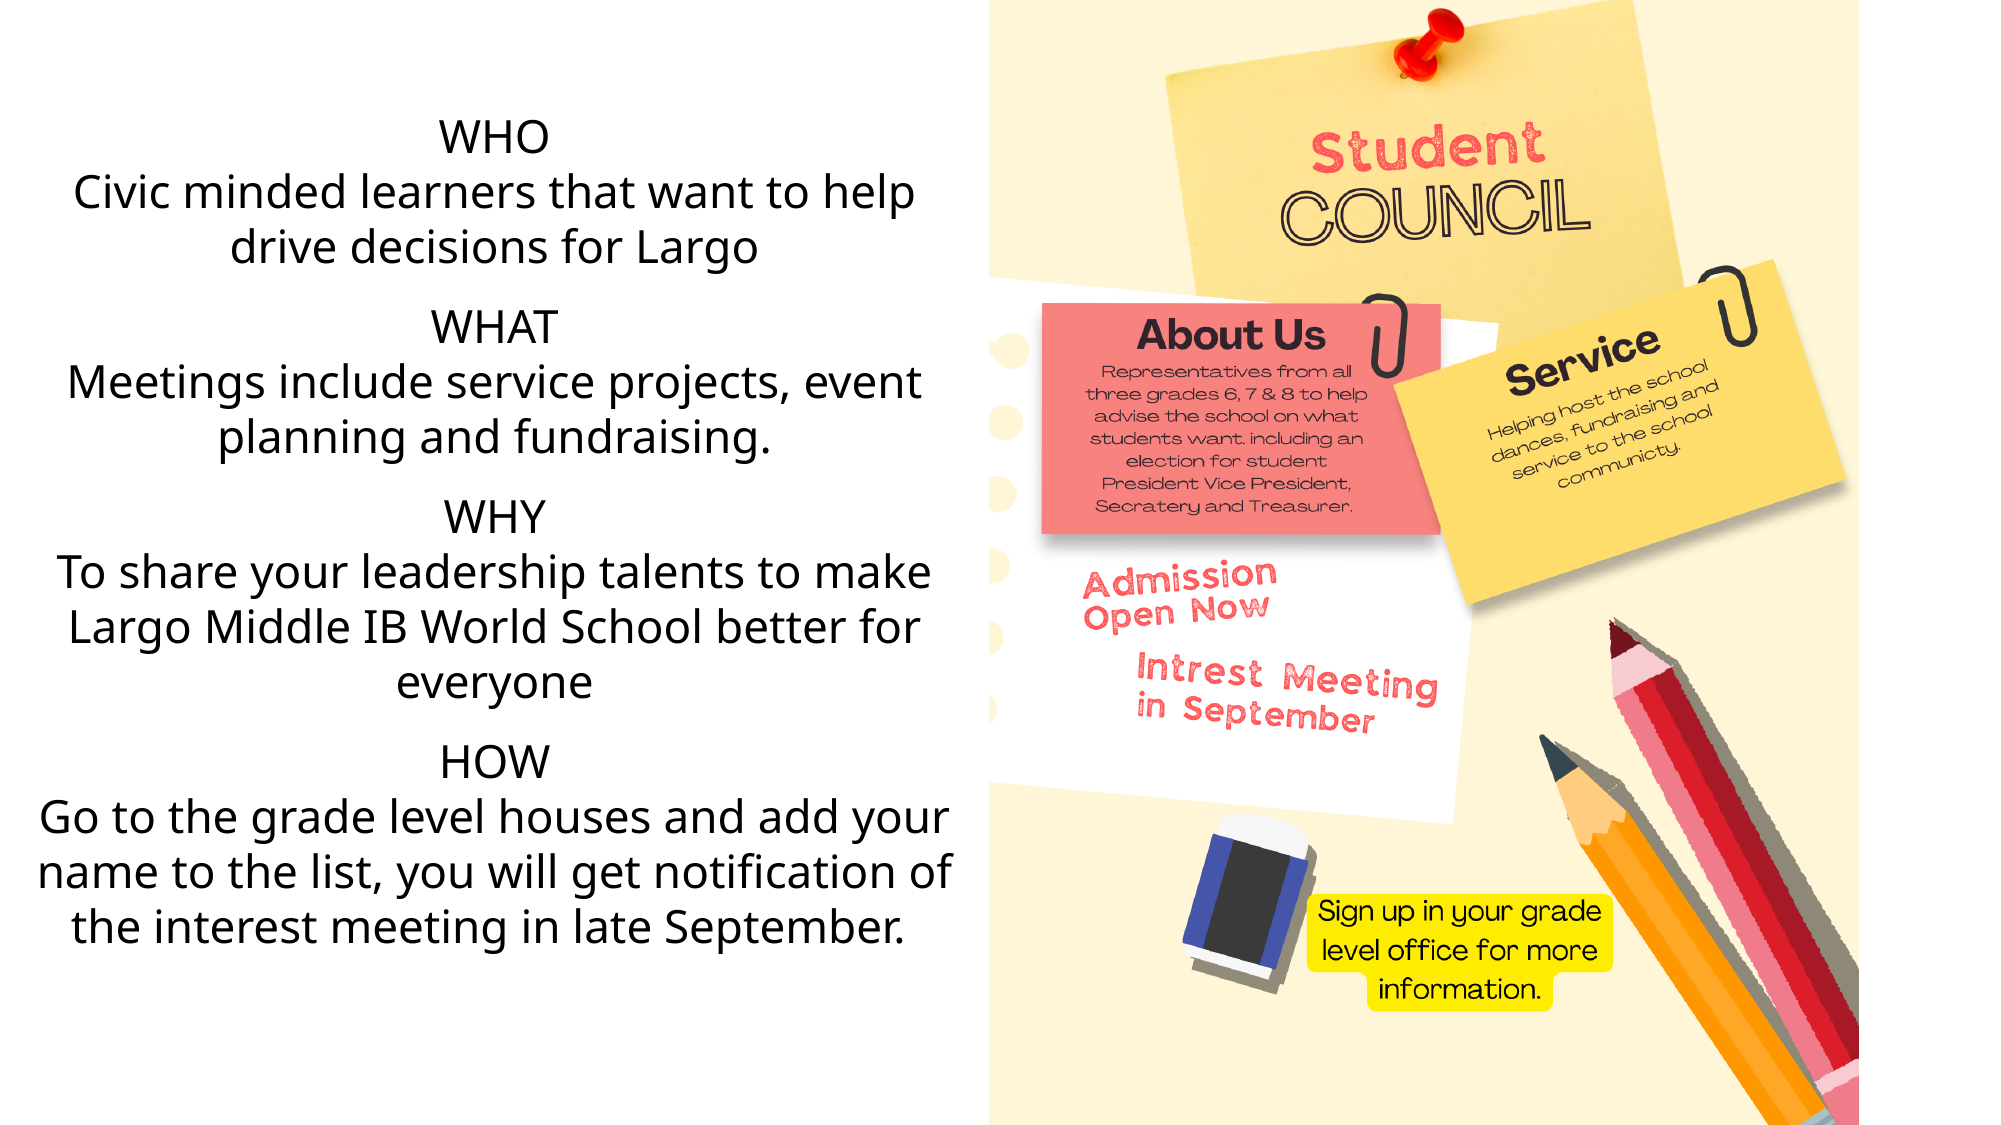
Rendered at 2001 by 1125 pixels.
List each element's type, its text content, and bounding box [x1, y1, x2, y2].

picture [989, 0, 1859, 1125]
text_box WHO Civic minded learners that want to help drive decisions for Largo WHAT Meetings include service projects, event planning and fundraising. WHY To share your leadership talents to make Largo Middle IB World School better for everyone HOW Go to the grade level houses and add your name to the list, you will get notification of the interest meeting in late September. [0, 100, 989, 961]
